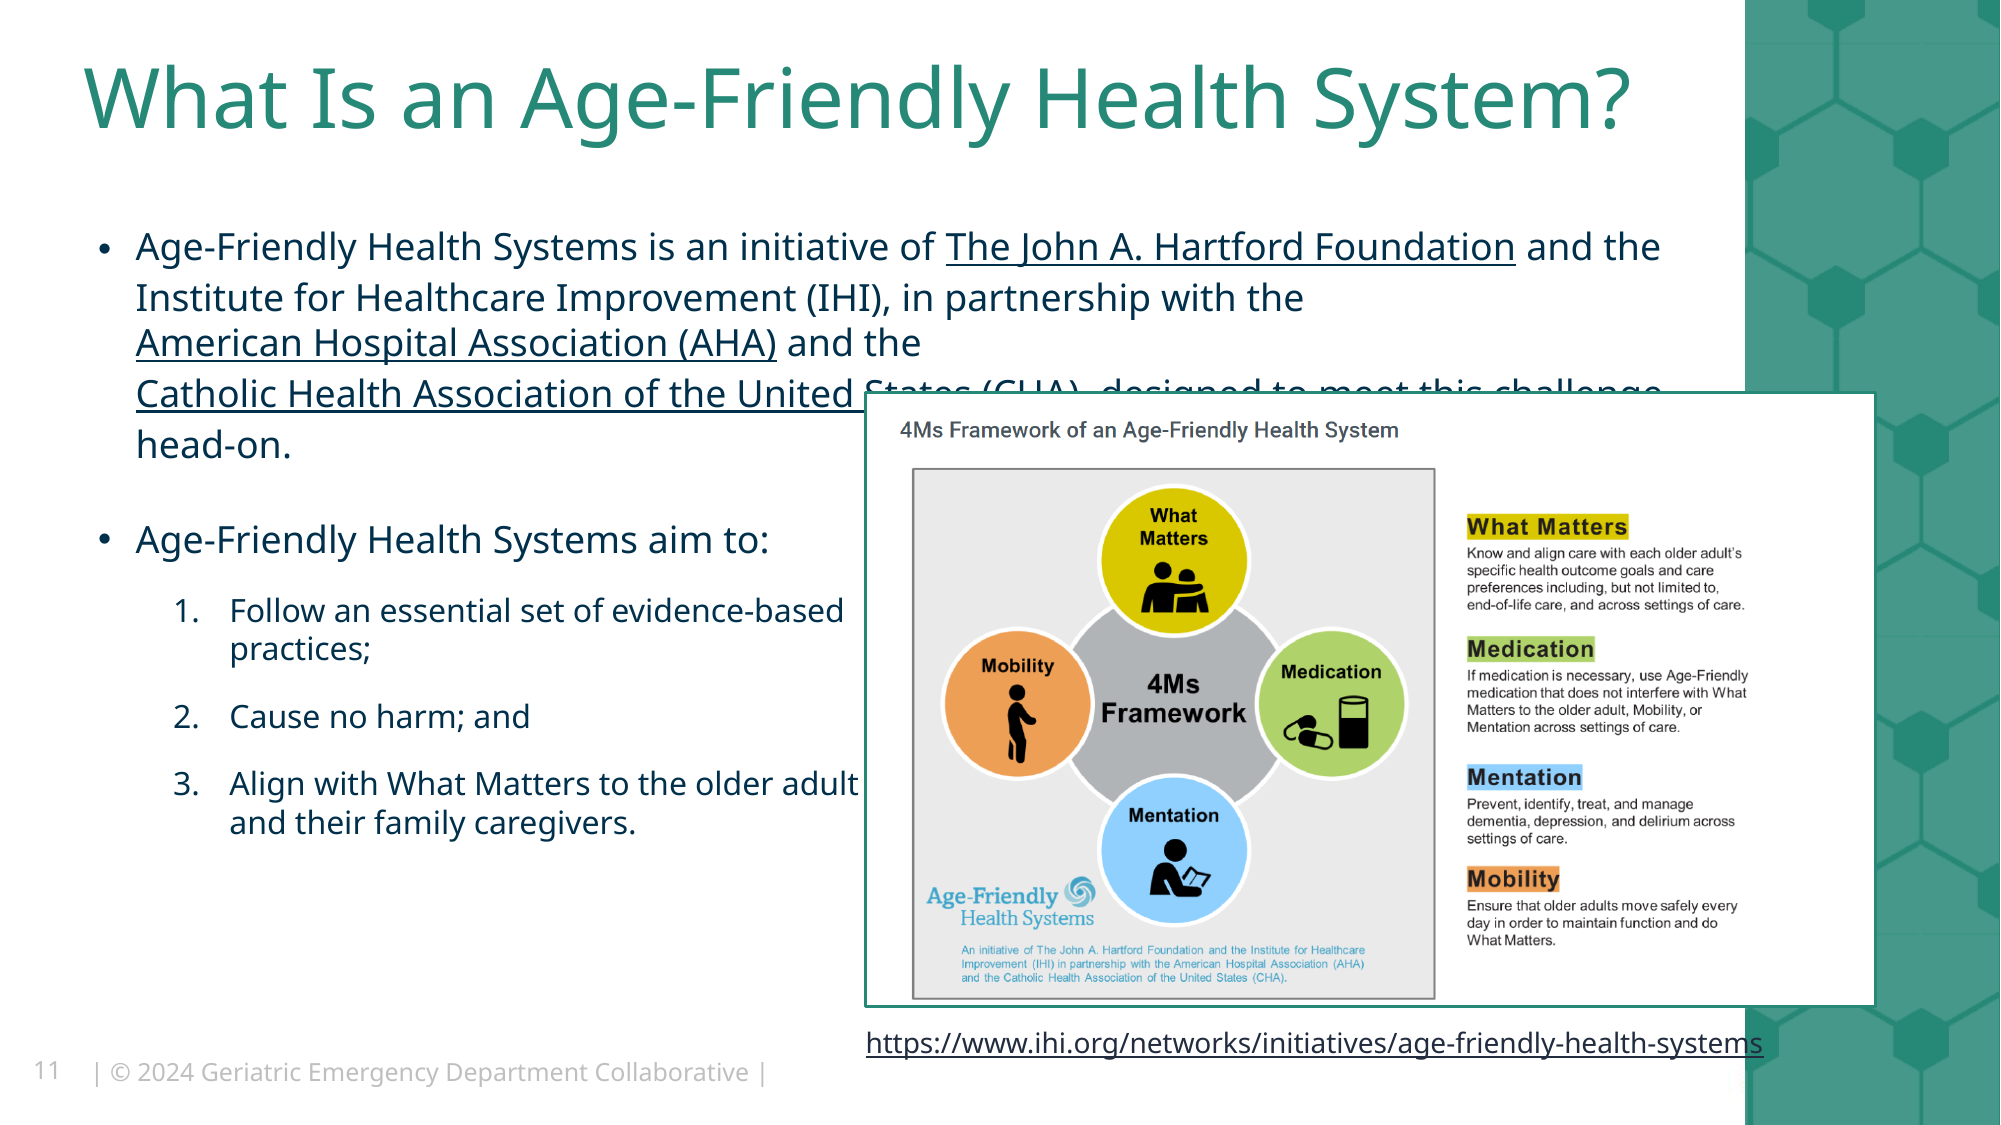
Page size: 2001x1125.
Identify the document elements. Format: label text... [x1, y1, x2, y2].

picture [1728, 0, 1999, 1125]
list Age-Friendly Health Systems is an initiative of The John A. Hartford Foundation and the Institute for Healthcare Improvement (IHI), in partnership with the American Hospital Association (AHA) and the Catholic Health Association of the United States (CHA), designed to meet this challenge head-on. Age-Friendly Health Systems aim to: Follow an essential set of evidence-based practices; Cause no harm; and Align with What Matters to the older adult and their family caregivers. [83, 215, 1680, 951]
text_box https://www.ihi.org/networks/initiatives/age-friendly-health-systems [850, 1018, 1851, 1072]
title What Is an Age-Friendly Health System? [83, 106, 1680, 197]
picture [866, 394, 1874, 1005]
